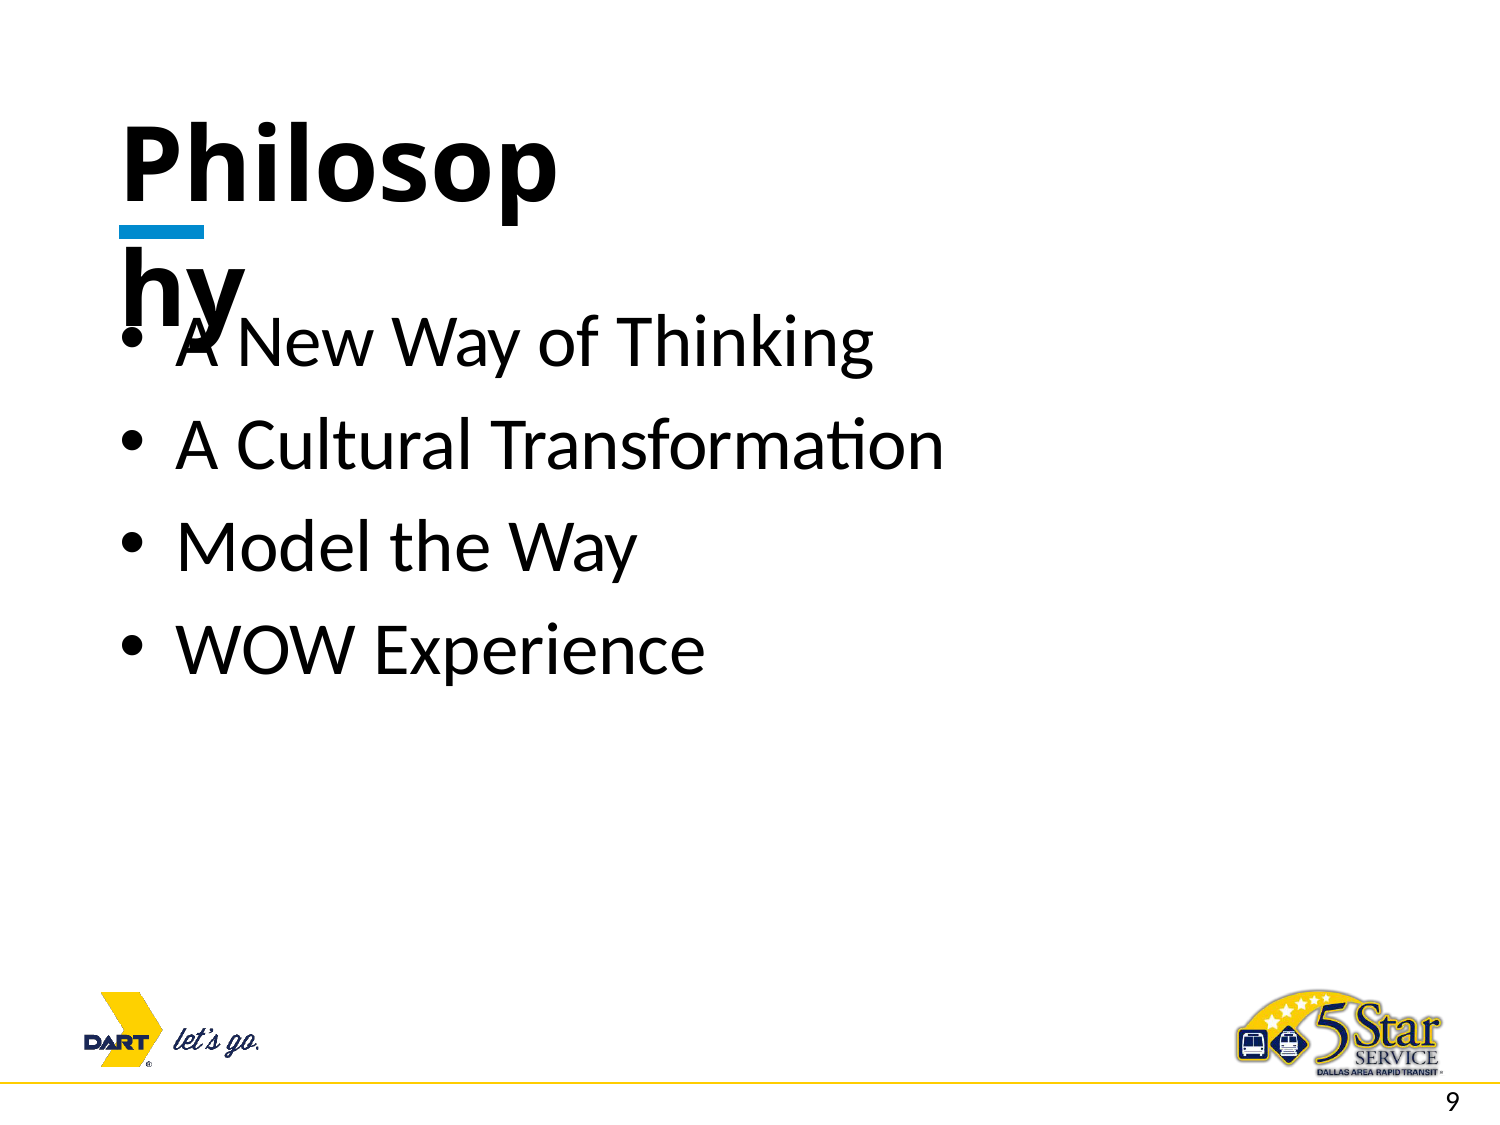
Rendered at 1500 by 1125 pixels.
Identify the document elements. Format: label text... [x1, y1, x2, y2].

picture [84, 992, 259, 1067]
text_box [1221, 971, 1458, 1102]
text_box A New Way of Thinking A Cultural Transformation Model the Way WOW Experience [117, 291, 959, 690]
title Philosophy [116, 96, 616, 347]
text_box 9 [1441, 1086, 1465, 1117]
